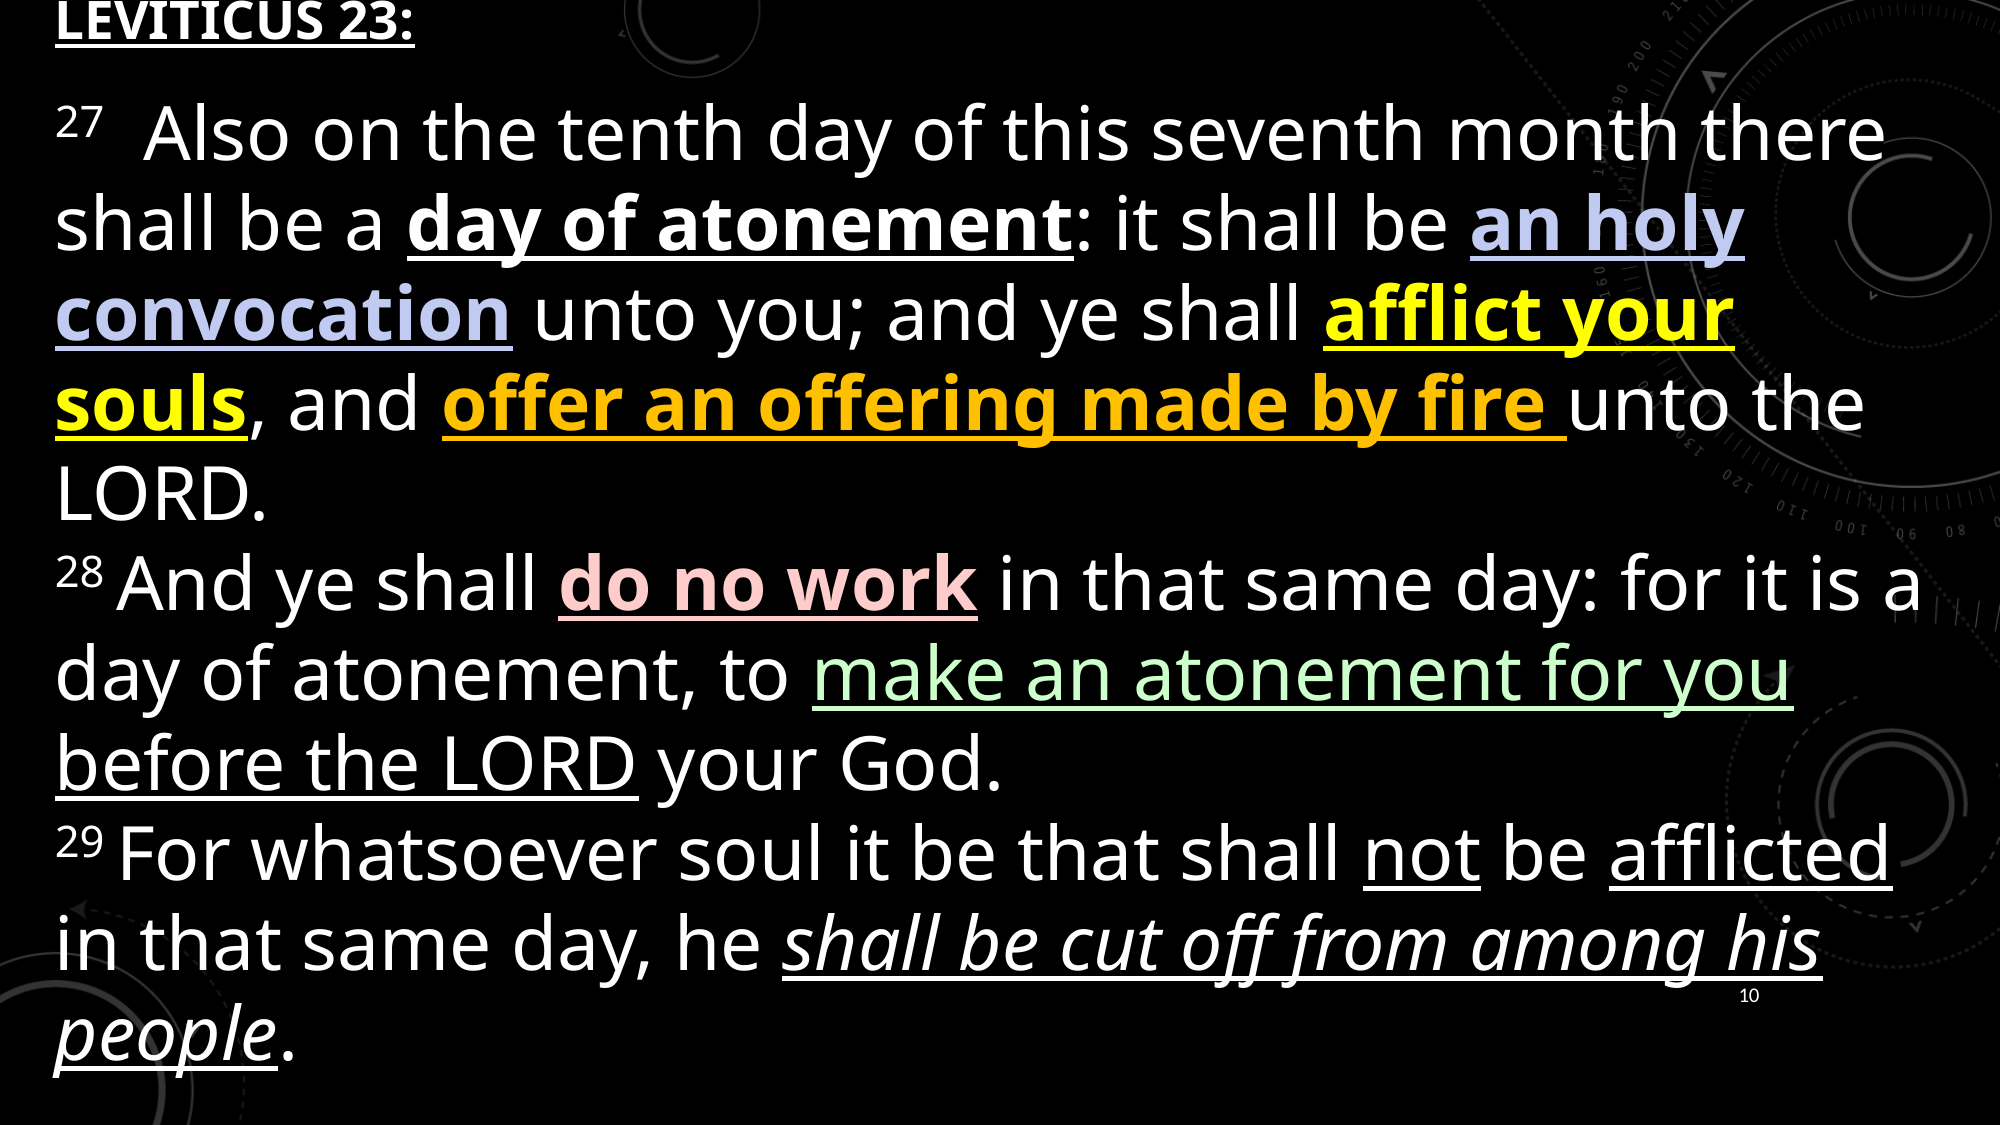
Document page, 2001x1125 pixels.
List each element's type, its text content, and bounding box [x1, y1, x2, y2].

picture [0, 0, 2000, 1125]
slide_number 10 [1684, 963, 1775, 1025]
title LEVITICUS 23: 27 Also on the tenth day of this seventh month there shall be a day of atonement: it shall be an holy convocation unto you; and ye shall afflict your souls, and offer an offering made by fire unto the LORD. 28 And ye shall do no work in that same day: for it is a day of atonement, to make an atonement for you before the lord your God. 29 For whatsoever soul it be that shall not be afflicted in that same day, he shall be cut off from among his people. [39, 60, 1964, 1081]
